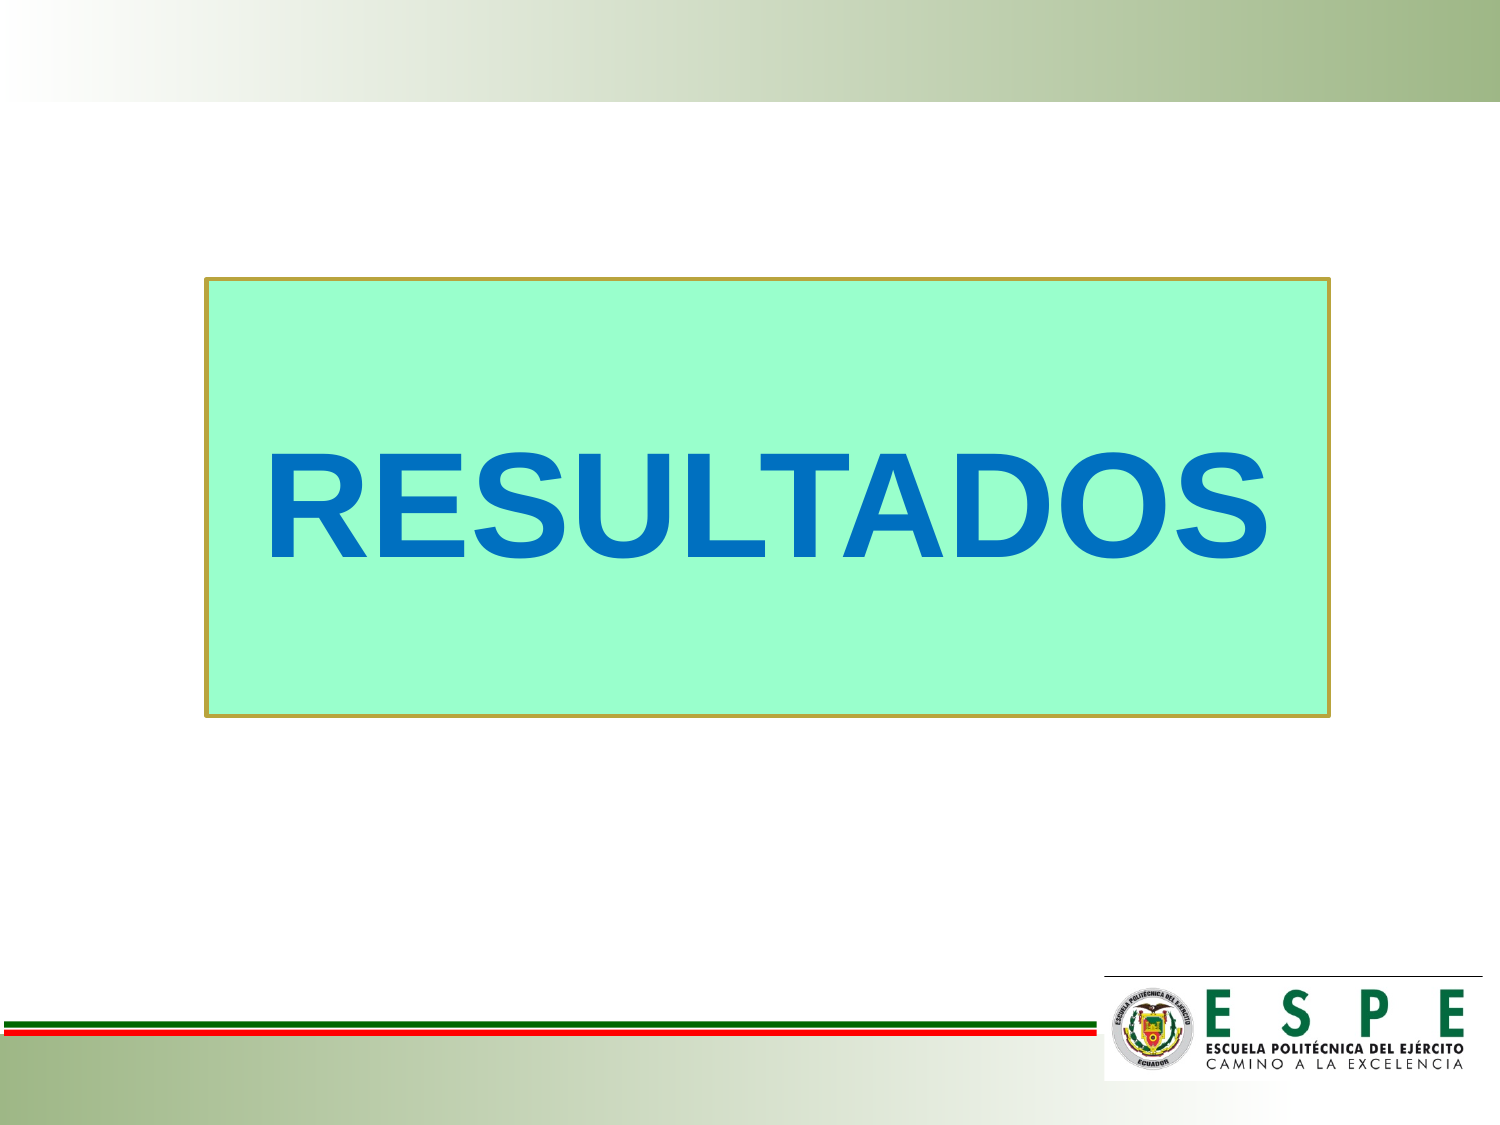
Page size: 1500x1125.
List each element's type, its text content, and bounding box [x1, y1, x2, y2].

text_box RESULTADOS [204, 277, 1331, 718]
picture [1104, 976, 1483, 1081]
